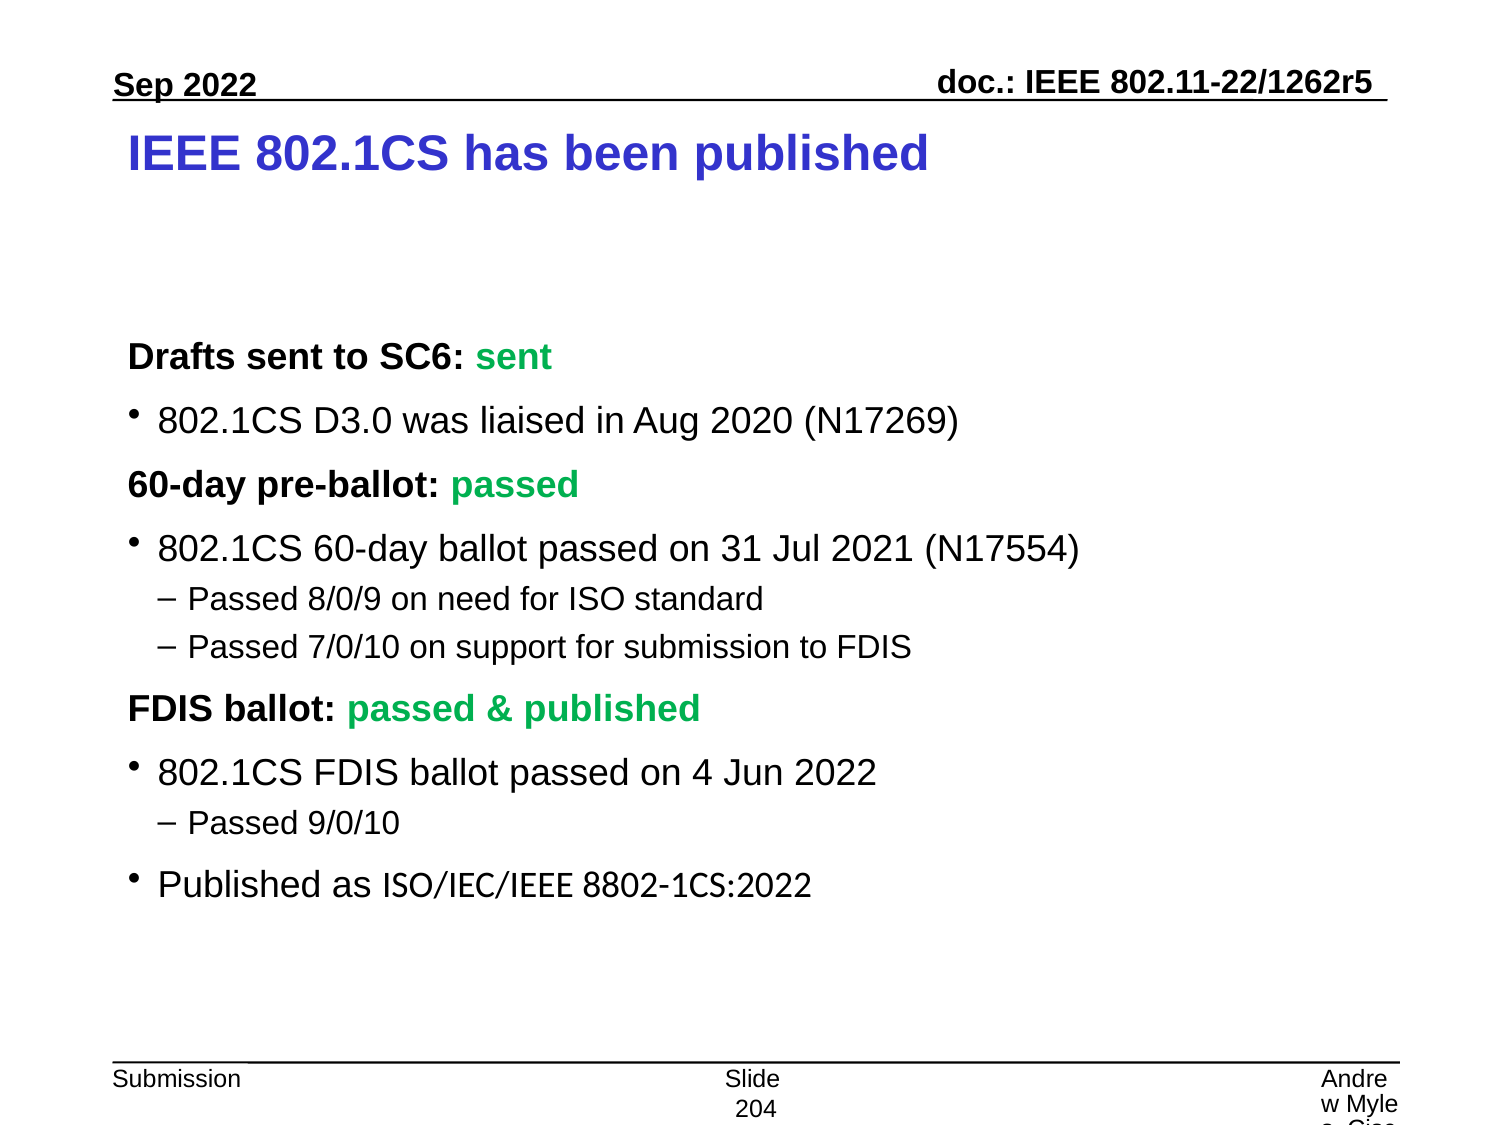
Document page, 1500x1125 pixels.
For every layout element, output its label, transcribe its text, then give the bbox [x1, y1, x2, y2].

footer Andrew Myles, Cisco [1320, 1061, 1402, 1093]
title IEEE 802.1CS has been published [112, 112, 1388, 288]
list Drafts sent to SC6: sent 802.1CS D3.0 was liaised in Aug 2020 (N17269) 60-day pre-ballot: passed 802.1CS 60-day ballot passed on 31 Jul 2021 (N17554) Passed 8/0/9 on need for ISO standard Passed 7/0/10 on support for submission to FDIS FDIS ballot: passed & published 802.1CS FDIS ballot passed on 4 Jun 2022 Passed 9/0/10 Published as ISO/IEC/IEEE 8802-1CS:2022 [112, 324, 1388, 1000]
slide_number Slide 204 [709, 1061, 803, 1093]
